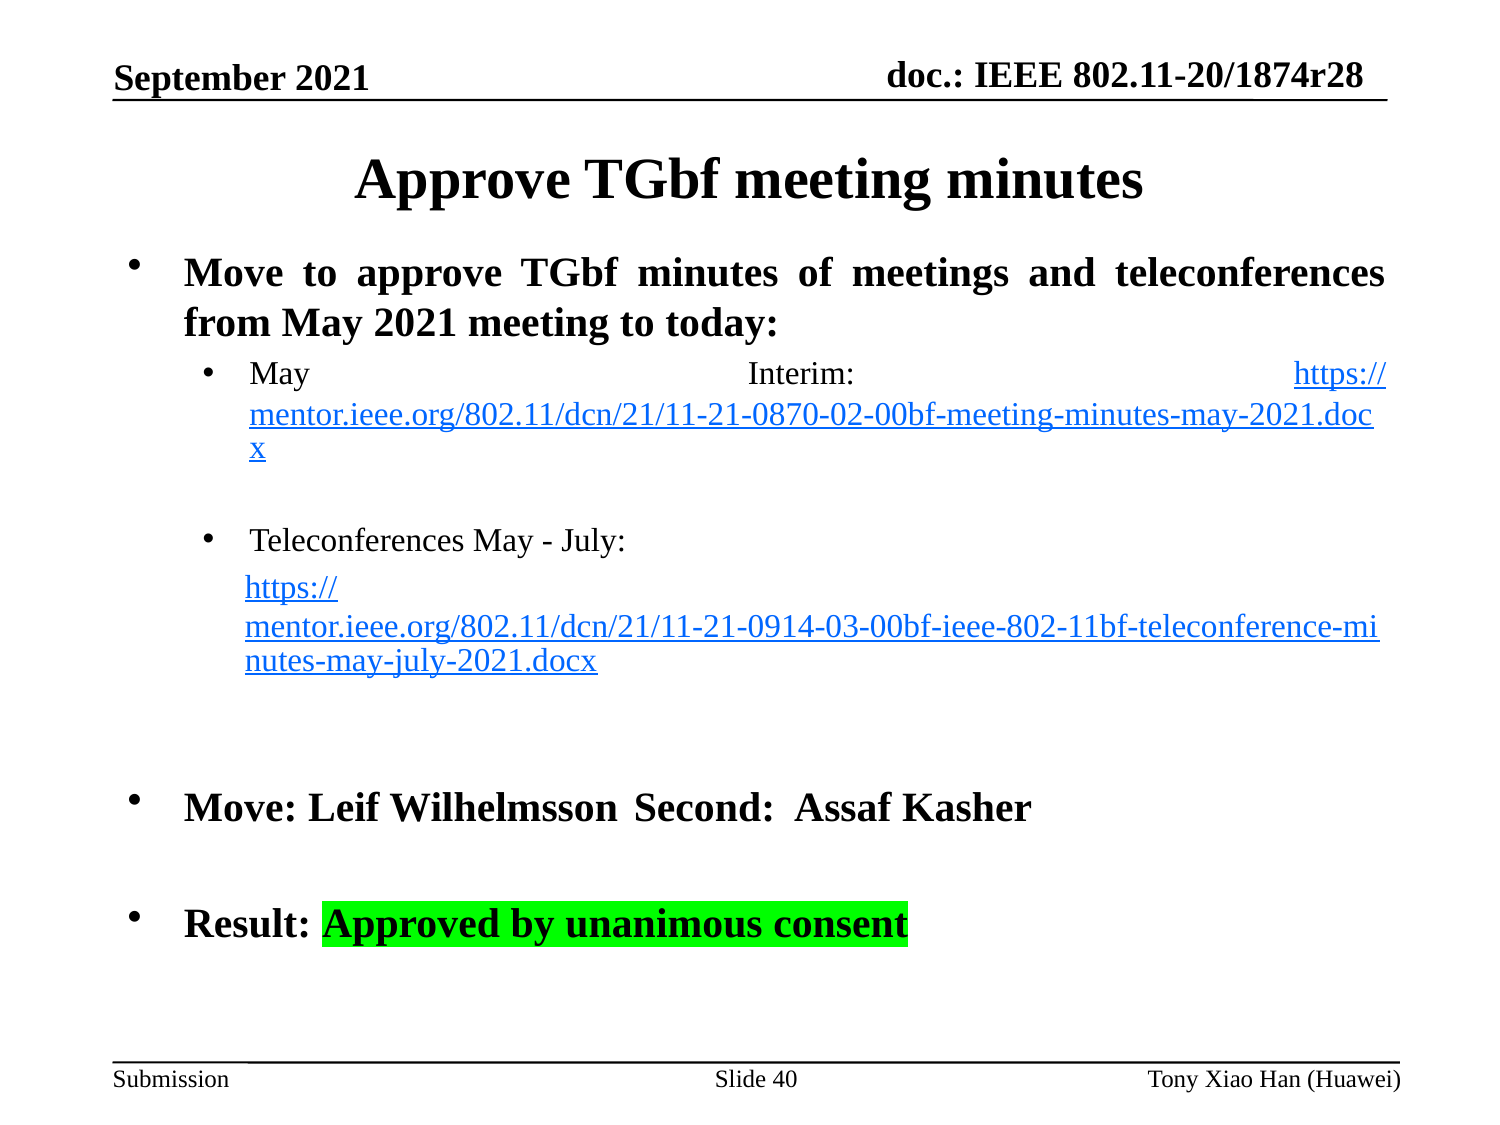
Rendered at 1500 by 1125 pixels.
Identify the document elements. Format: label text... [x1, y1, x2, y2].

text_box Move to approve TGbf minutes of meetings and teleconferences from May 2021 meeting to today: May Interim: https://mentor.ieee.org/802.11/dcn/21/11-21-0870-02-00bf-meeting-minutes-may-2021.docx Teleconferences May - July: https://mentor.ieee.org/802.11/dcn/21/11-21-0914-03-00bf-ieee-802-11bf-teleconference-minutes-may-july-2021.docx Move: Leif Wilhelmsson Second: Assaf Kasher Result: Approved by unanimous consent [112, 237, 1402, 975]
slide_number Slide 40 [712, 1061, 800, 1093]
text_box Approve TGbf meeting minutes [112, 87, 1388, 237]
footer Tony Xiao Han (Huawei) [999, 1061, 1402, 1093]
